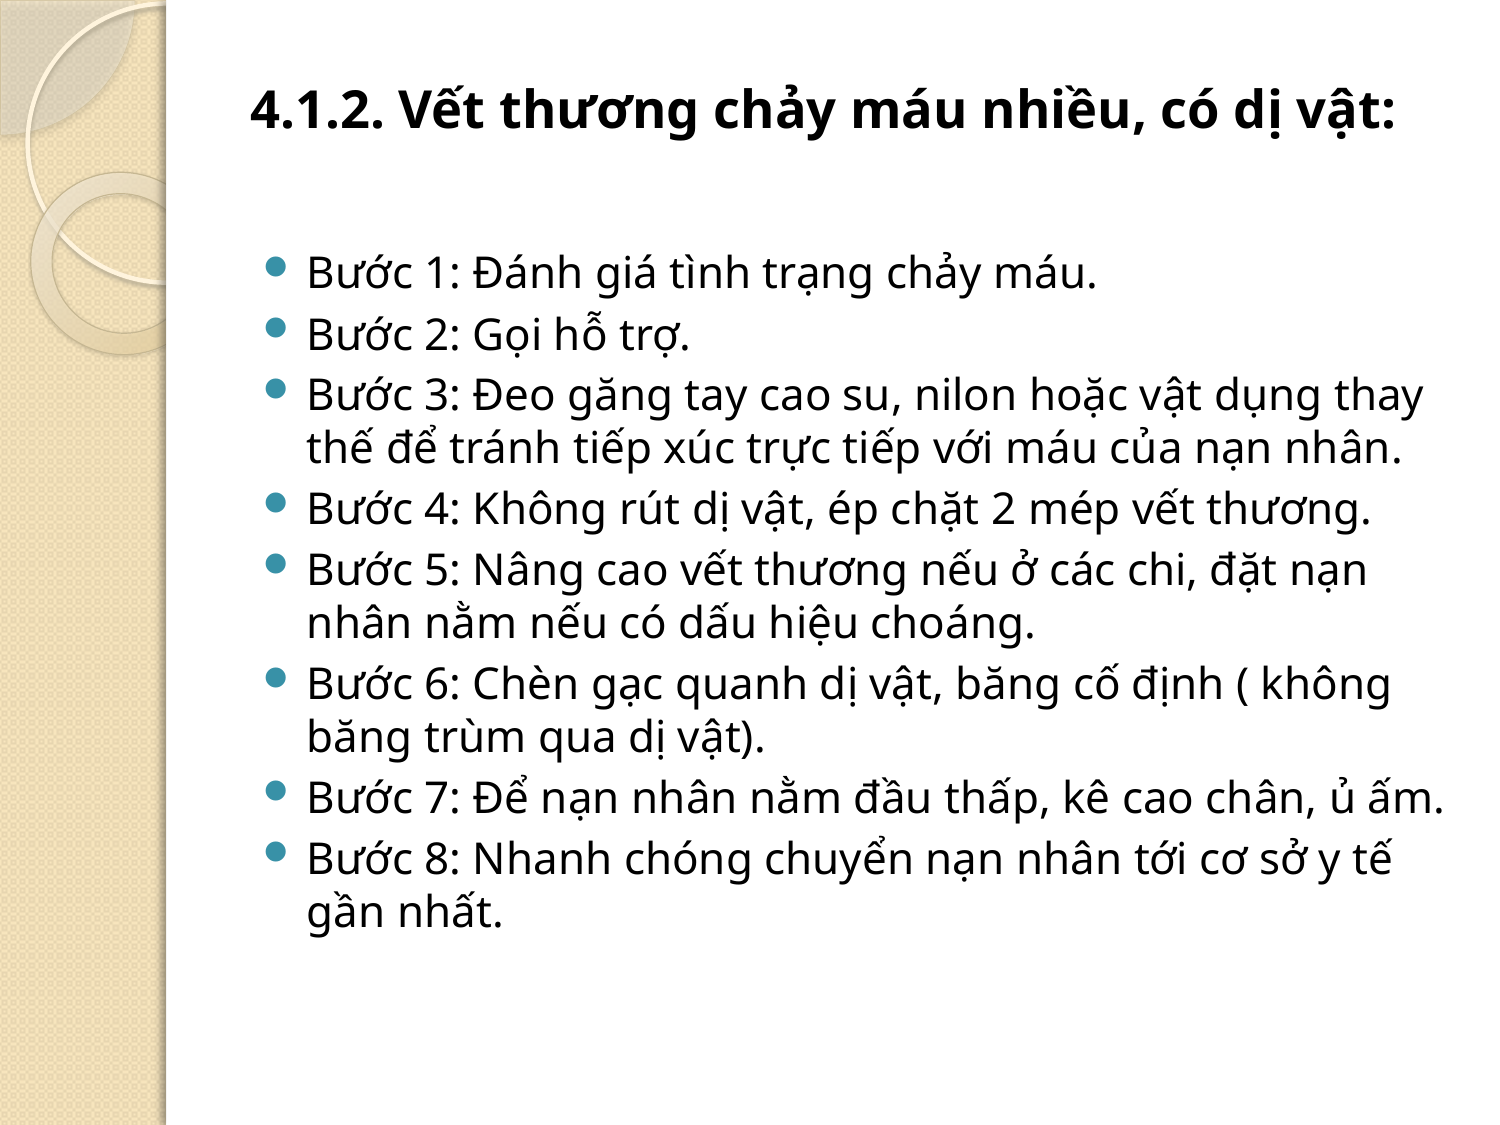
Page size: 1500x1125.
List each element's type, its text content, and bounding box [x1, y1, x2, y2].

title 4.1.2. Vết thương chảy máu nhiều, có dị vật: [235, 45, 1466, 233]
list Bước 1: Đánh giá tình trạng chảy máu. Bước 2: Gọi hỗ trợ. Bước 3: Đeo găng tay cao su, nilon hoặc vật dụng thay thế để tránh tiếp xúc trực tiếp với máu của nạn nhân. Bước 4: Không rút dị vật, ép chặt 2 mép vết thương. Bước 5: Nâng cao vết thương nếu ở các chi, đặt nạn nhân nằm nếu có dấu hiệu choáng. Bước 6: Chèn gạc quanh dị vật, băng cố định ( không băng trùm qua dị vật). Bước 7: Để nạn nhân nằm đầu thấp, kê cao chân, ủ ấm. Bước 8: Nhanh chóng chuyển nạn nhân tới cơ sở y tế gần nhất. [235, 237, 1466, 1025]
